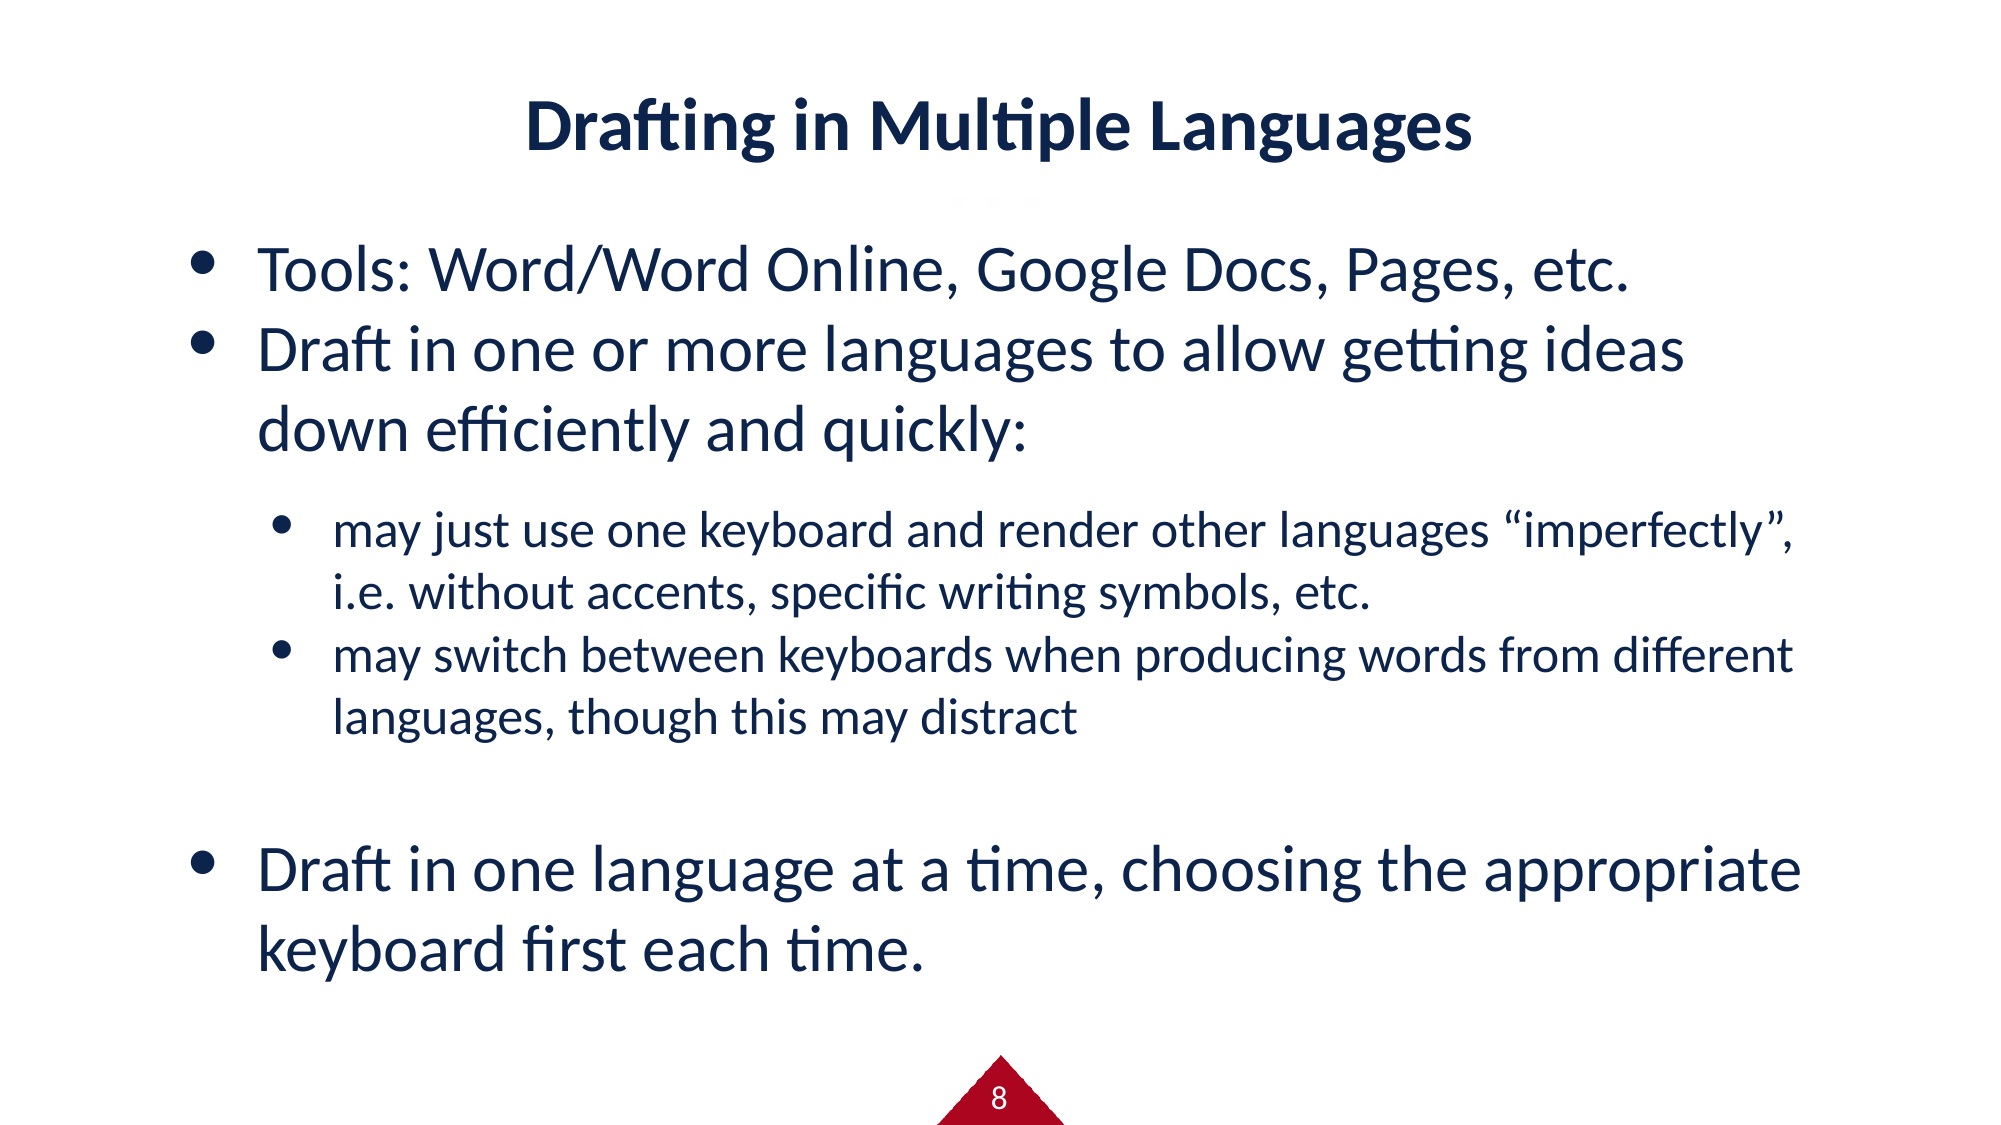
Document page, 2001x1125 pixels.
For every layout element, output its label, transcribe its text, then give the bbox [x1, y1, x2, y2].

list Tools: Word/Word Online, Google Docs, Pages, etc. Draft in one or more languages to allow getting ideas down efficiently and quickly: may just use one keyboard and render other languages “imperfectly”, i.e. without accents, specific writing symbols, etc. may switch between keyboards when producing words from different languages, though this may distract Draft in one language at a time, choosing the appropriate keyboard first each time. [167, 217, 1850, 1020]
slide_number 8 [943, 1067, 1055, 1125]
title Drafting in Multiple Languages [149, 0, 1850, 242]
picture [937, 1055, 1064, 1125]
